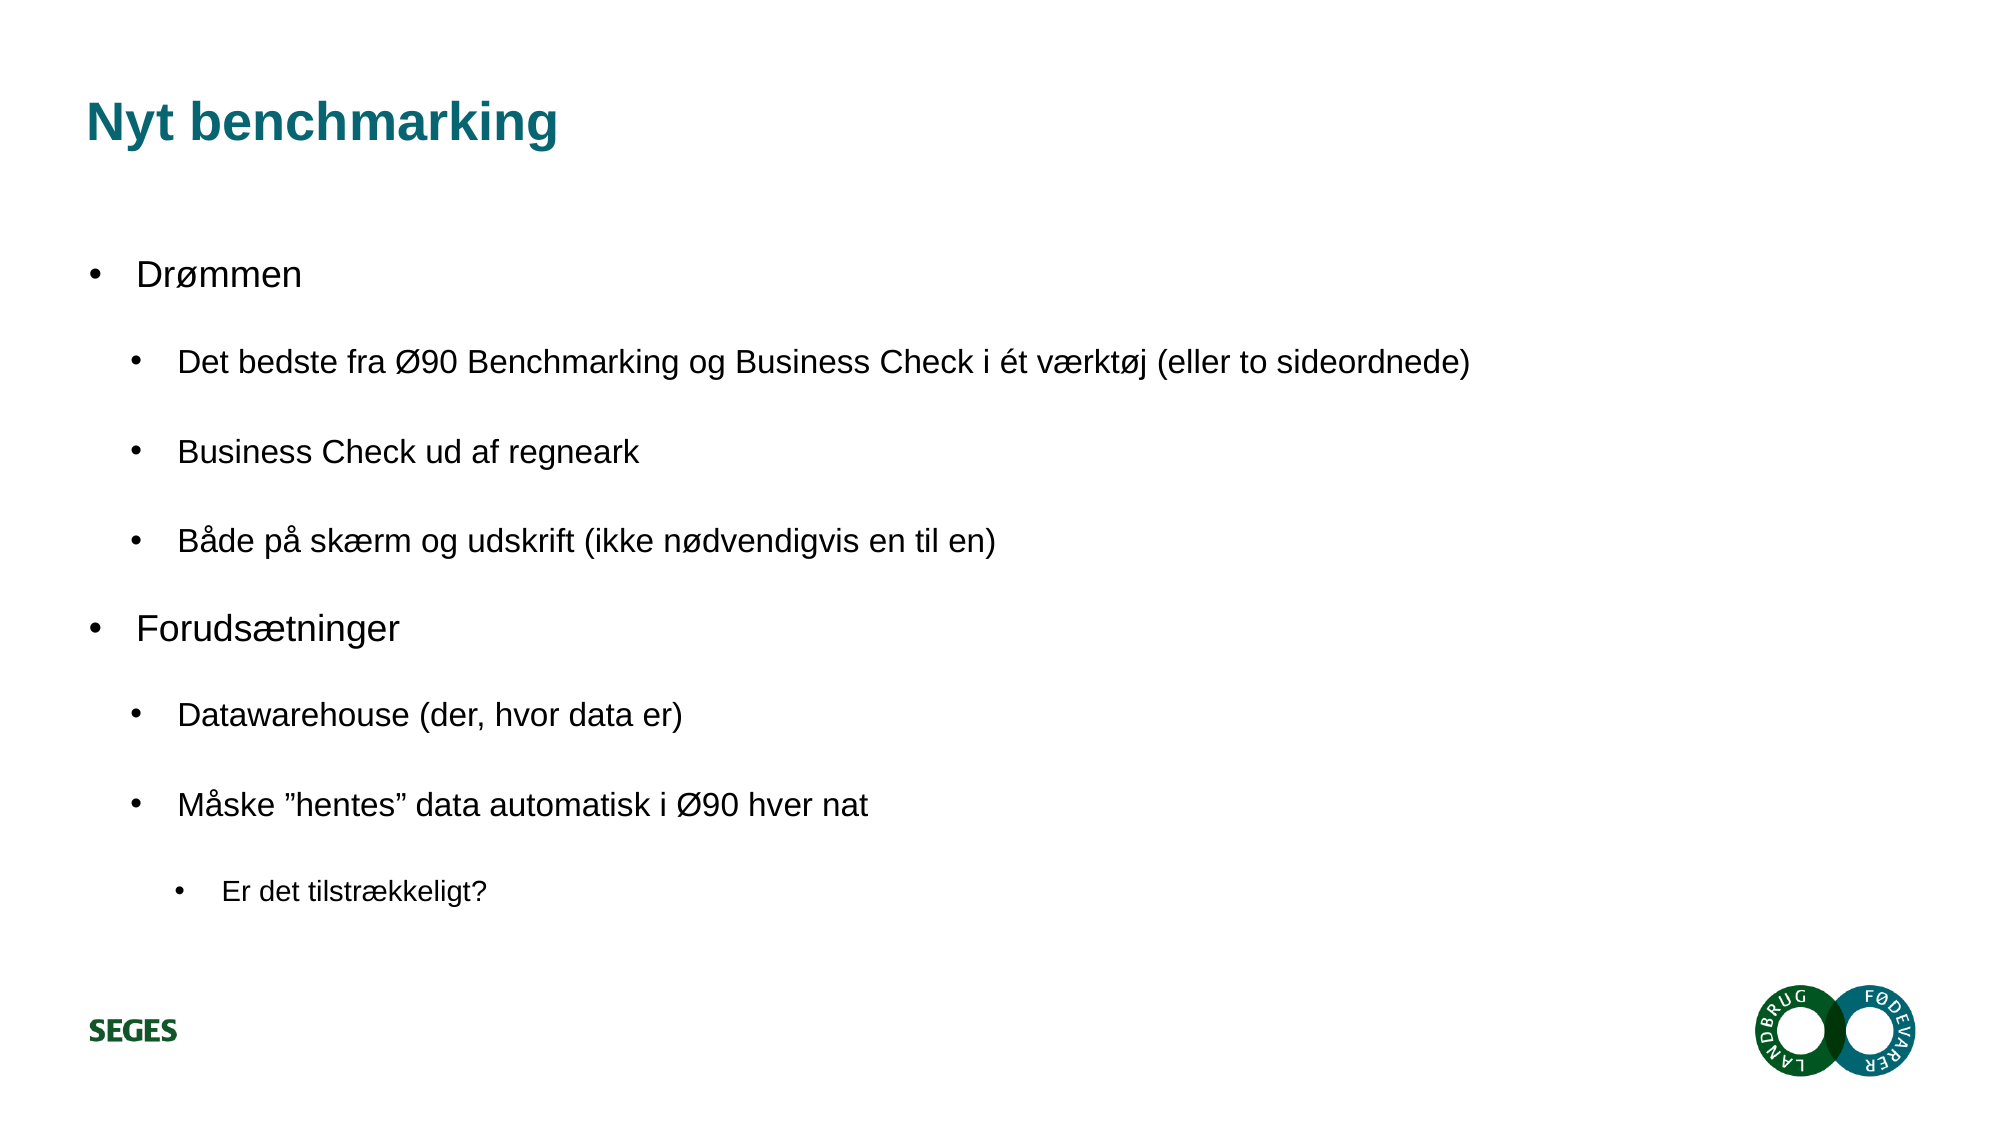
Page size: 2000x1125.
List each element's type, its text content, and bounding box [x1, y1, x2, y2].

title Nyt benchmarking [86, 64, 1627, 182]
picture [85, 1011, 89, 1049]
picture [1752, 982, 1918, 1079]
list Drømmen Det bedste fra Ø90 Benchmarking og Business Check i ét værktøj (eller to sideordnede) Business Check ud af regneark Både på skærm og udskrift (ikke nødvendigvis en til en) Forudsætninger Datawarehouse (der, hvor data er) Måske ”hentes” data automatisk i Ø90 hver nat Er det tilstrækkeligt? [89, 254, 1629, 1083]
